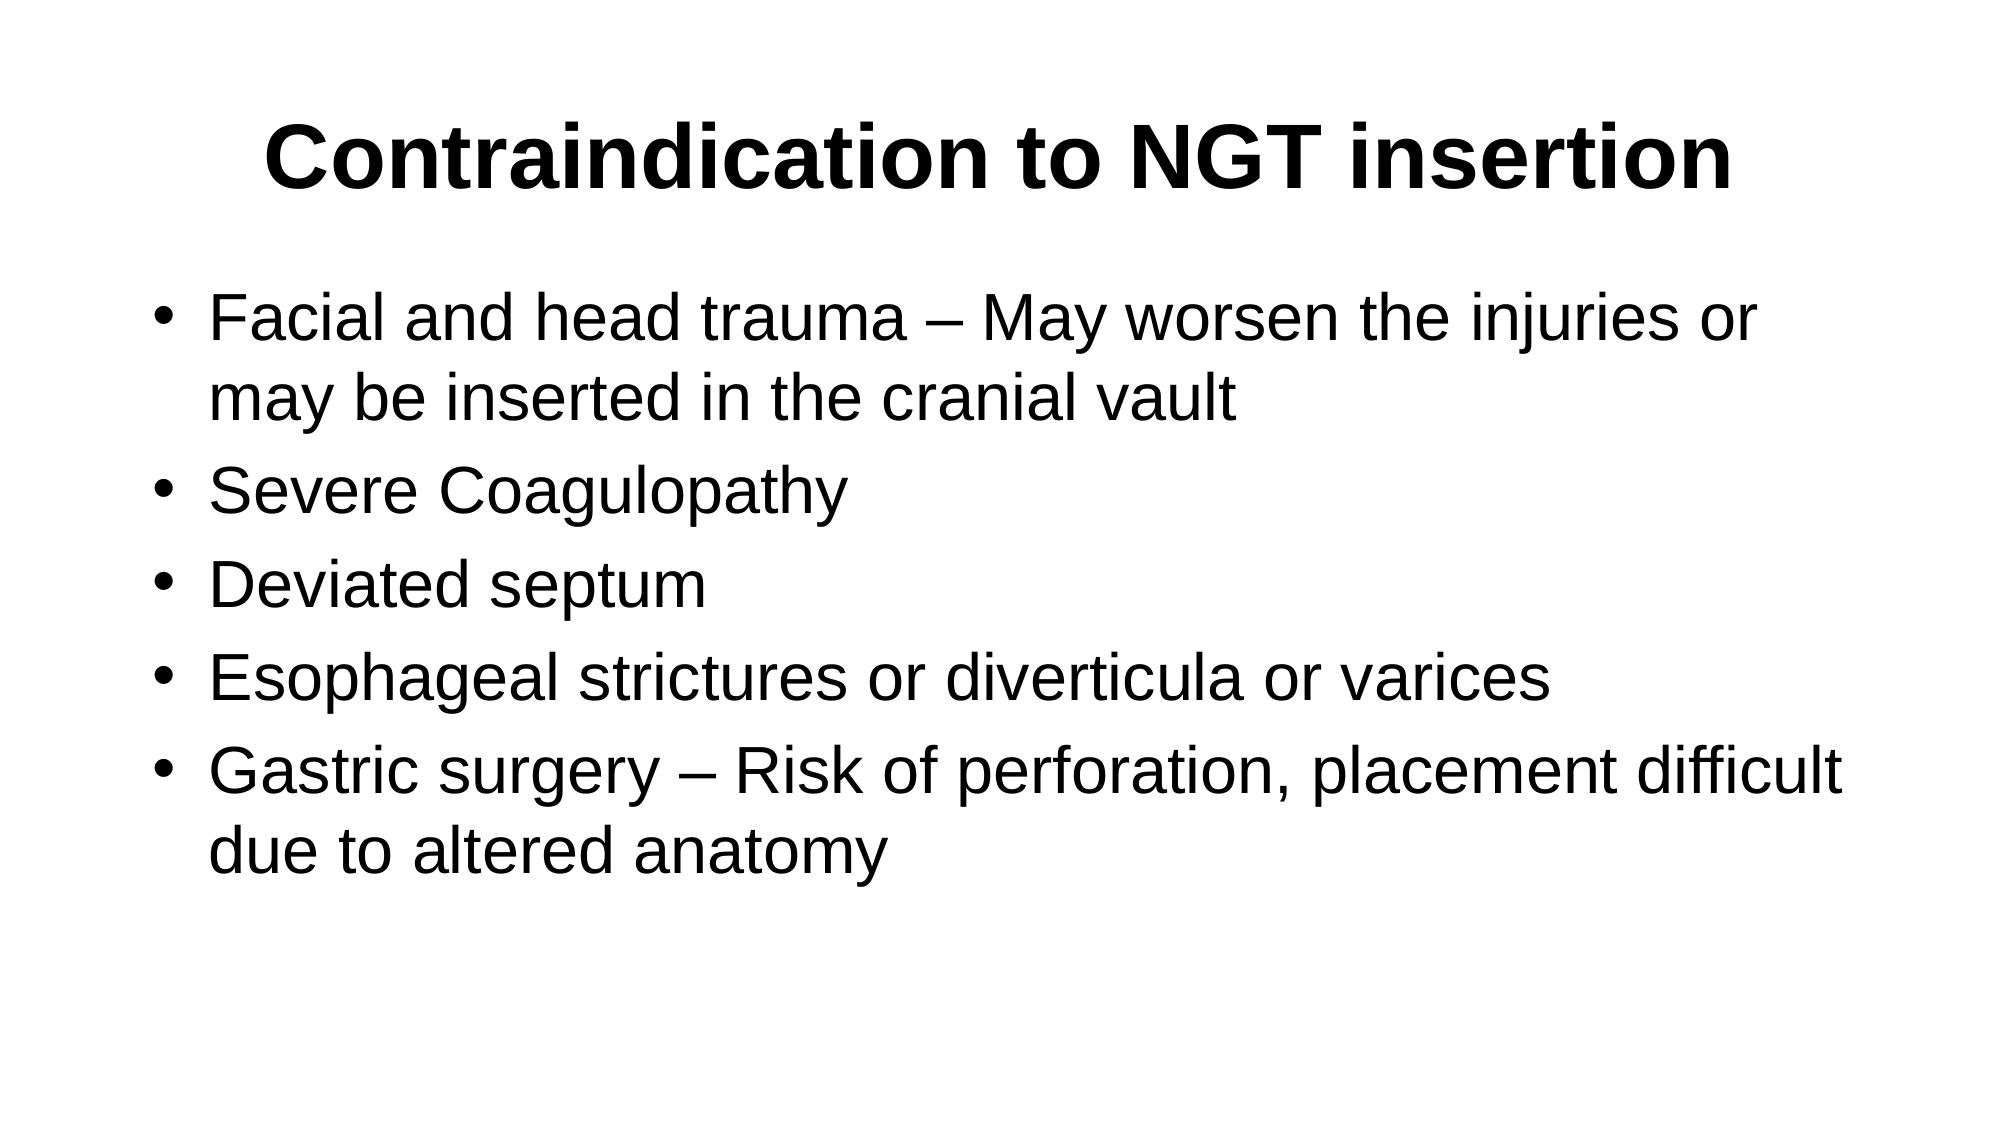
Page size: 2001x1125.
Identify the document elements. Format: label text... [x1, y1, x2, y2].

list Facial and head trauma – May worsen the injuries or may be inserted in the cranial vault Severe Coagulopathy Deviated septum Esophageal strictures or diverticula or varices Gastric surgery – Risk of perforation, placement difficult due to altered anatomy [137, 266, 1863, 1014]
title Contraindication to NGT insertion [137, 59, 1863, 245]
